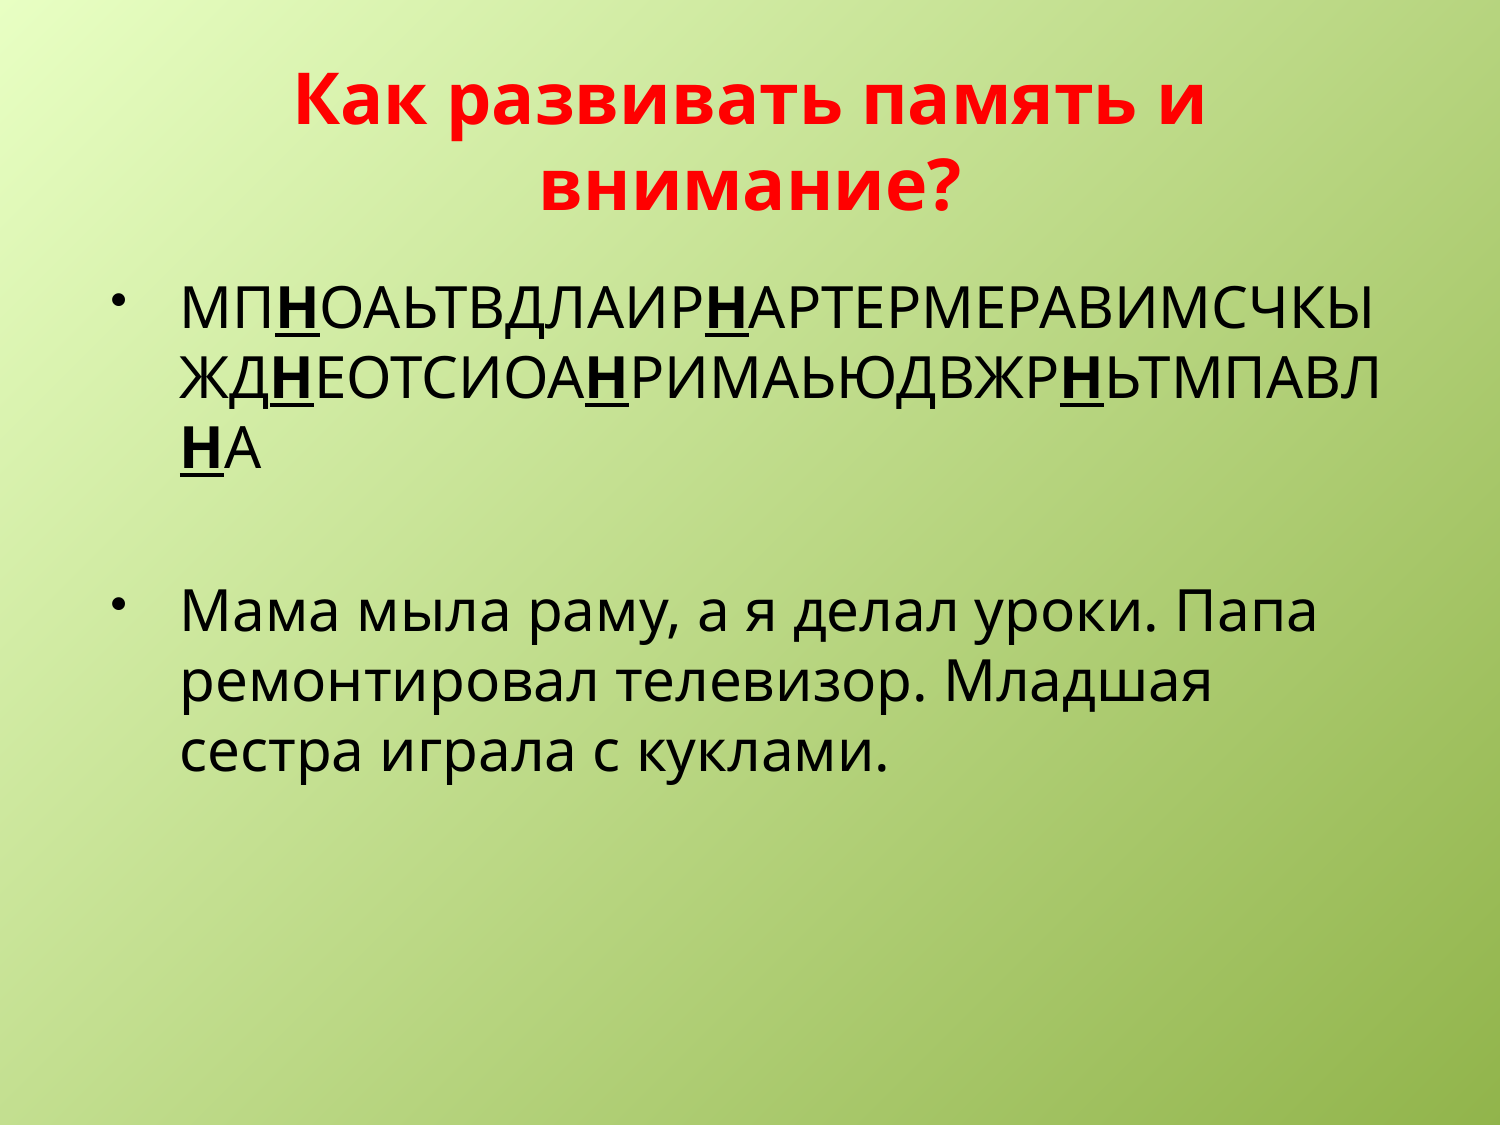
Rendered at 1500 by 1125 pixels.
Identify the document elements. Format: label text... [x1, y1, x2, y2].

list МПНОАЬТВДЛАИРНАРТЕРМЕРАВИМСЧКЫЖДНЕОТСИОАНРИМАЬЮДВЖРНЬТМПАВЛНА Мама мыла раму, а я делал уроки. Папа ремонтировал телевизор. Младшая сестра играла с куклами. [75, 262, 1425, 1035]
title Как развивать память и внимание? [75, 45, 1425, 233]
